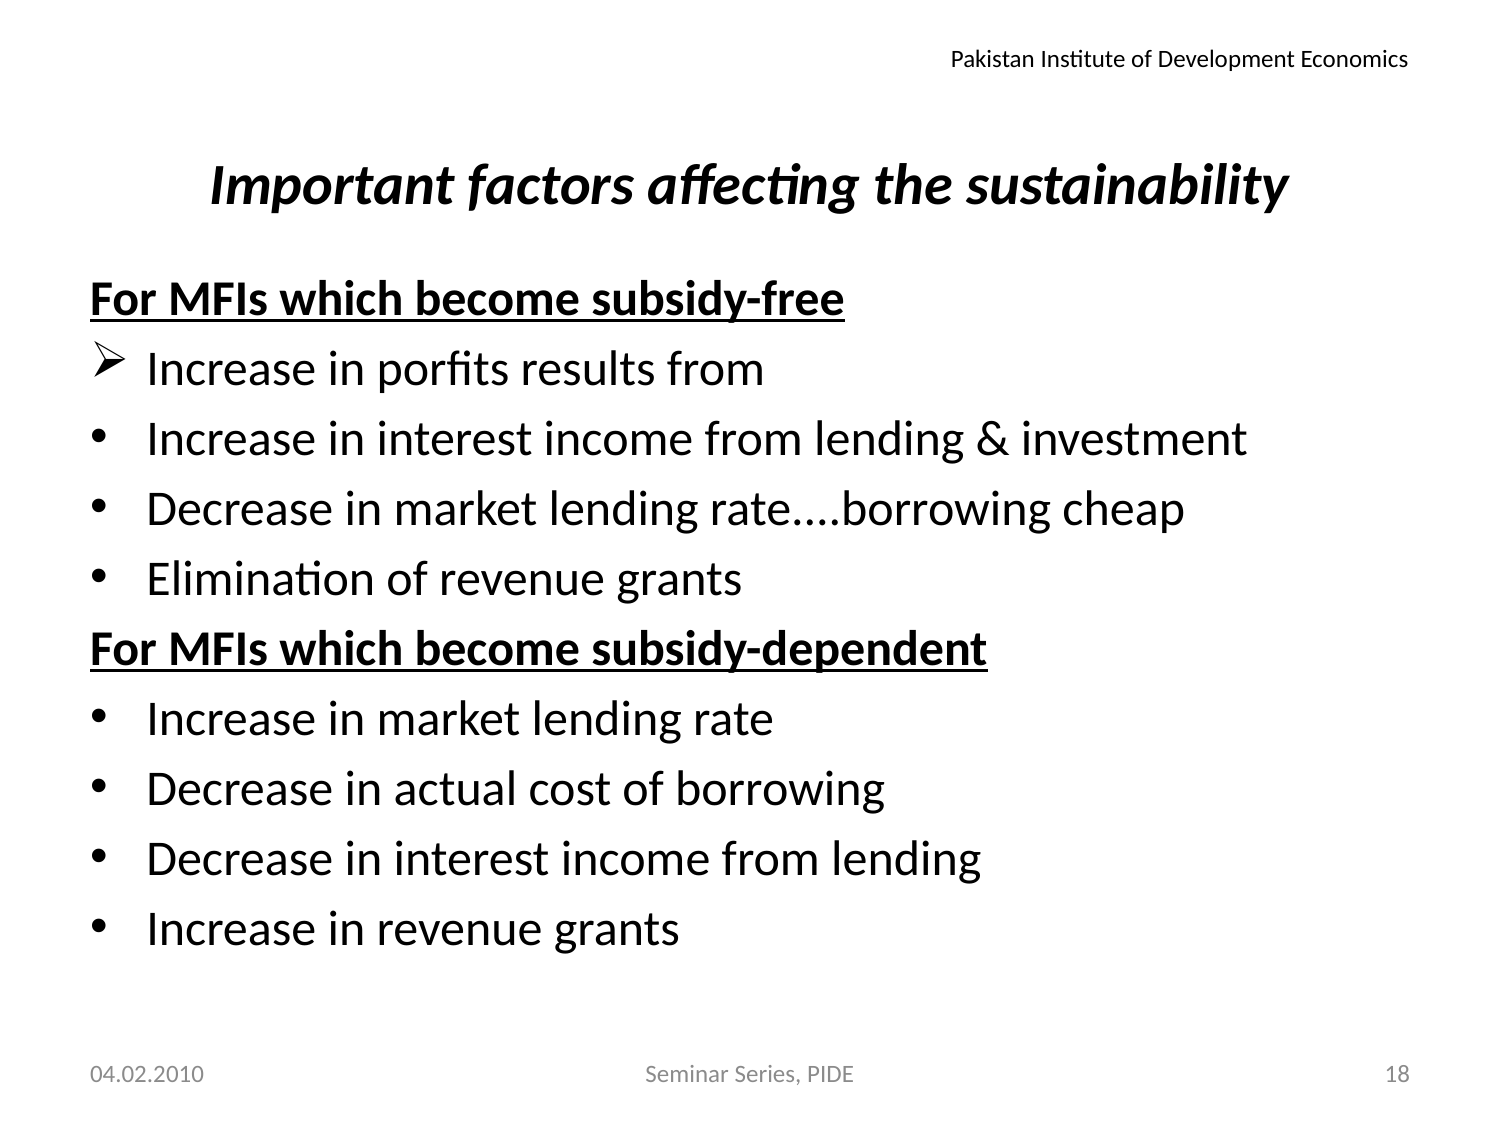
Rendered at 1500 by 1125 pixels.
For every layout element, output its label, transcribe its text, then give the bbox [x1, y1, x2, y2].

text_box Pakistan Institute of Development Economics [867, 35, 1430, 80]
footer Seminar Series, PIDE [512, 1042, 988, 1103]
list For MFIs which become subsidy-free Increase in porfits results from Increase in interest income from lending & investment Decrease in market lending rate....borrowing cheap Elimination of revenue grants For MFIs which become subsidy-dependent Increase in market lending rate Decrease in actual cost of borrowing Decrease in interest income from lending Increase in revenue grants [75, 257, 1425, 1005]
title Important factors affecting the sustainability [75, 128, 1425, 235]
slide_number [75, 1042, 425, 1103]
slide_number 18 [1074, 1042, 1425, 1103]
